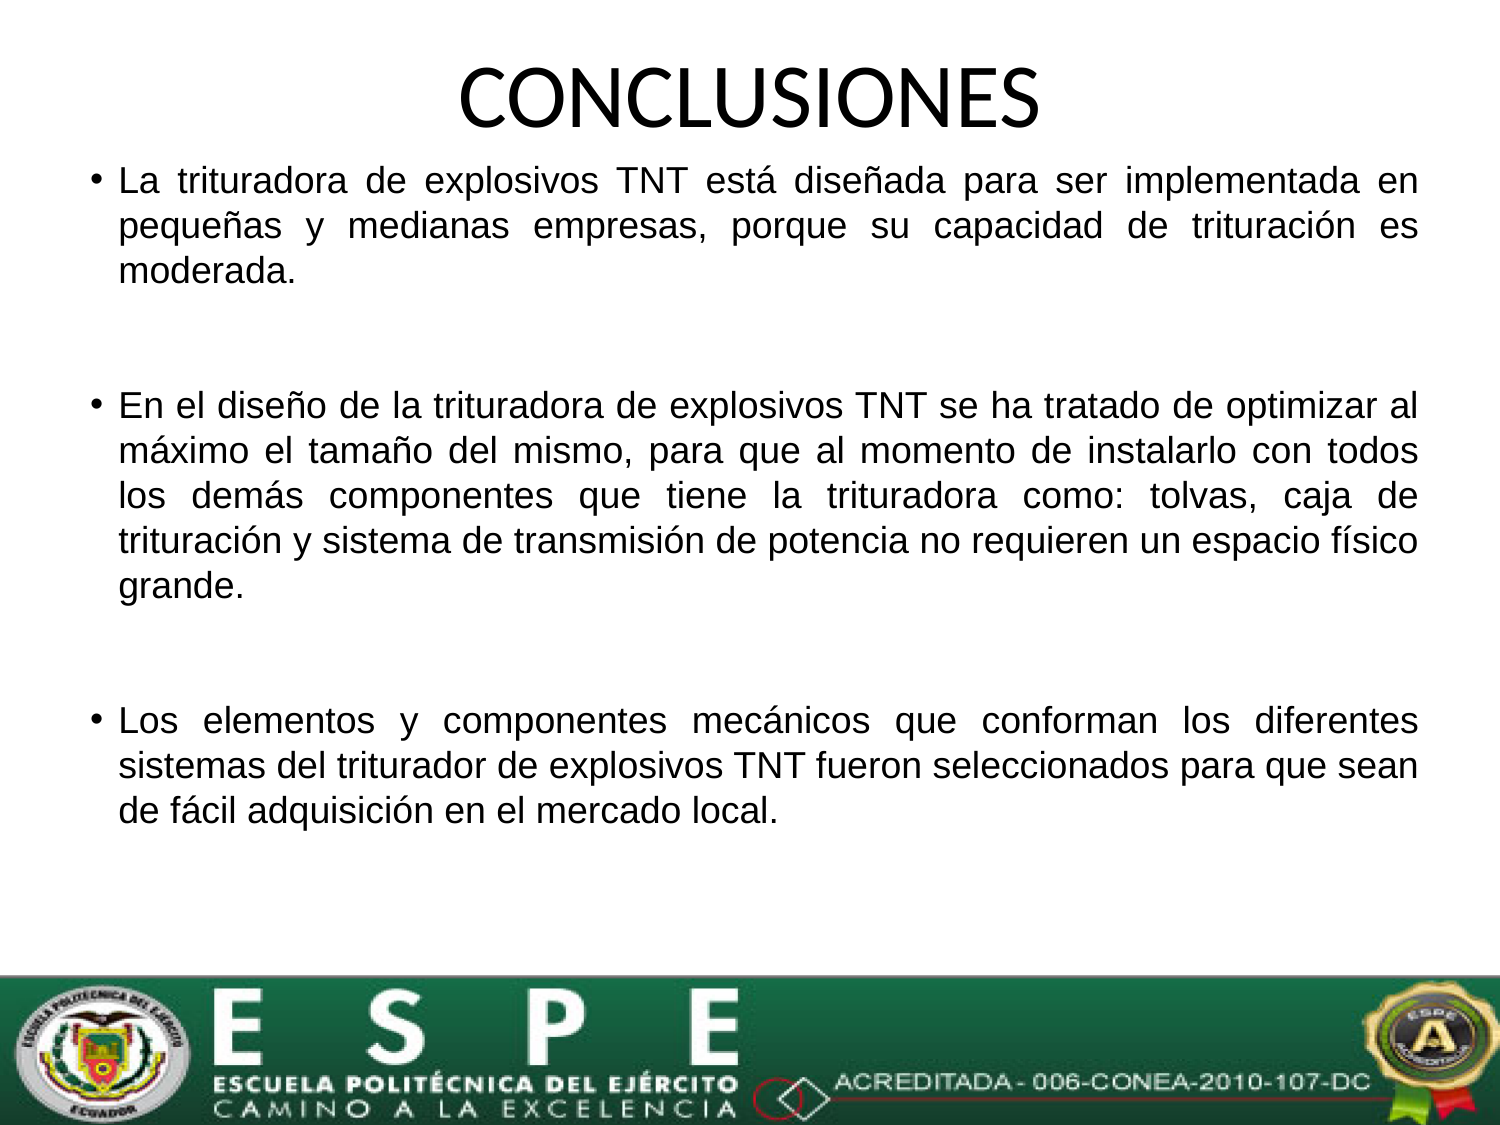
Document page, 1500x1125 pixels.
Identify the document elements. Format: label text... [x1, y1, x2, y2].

text_box La trituradora de explosivos TNT está diseñada para ser implementada en pequeñas y medianas empresas, porque su capacidad de trituración es moderada. En el diseño de la trituradora de explosivos TNT se ha tratado de optimizar al máximo el tamaño del mismo, para que al momento de instalarlo con todos los demás componentes que tiene la trituradora como: tolvas, caja de trituración y sistema de transmisión de potencia no requieren un espacio físico grande. Los elementos y componentes mecánicos que conforman los diferentes sistemas del triturador de explosivos TNT fueron seleccionados para que sean de fácil adquisición en el mercado local. [75, 148, 1434, 884]
title CONCLUSIONES [75, 0, 1425, 185]
picture [0, 975, 1500, 1125]
